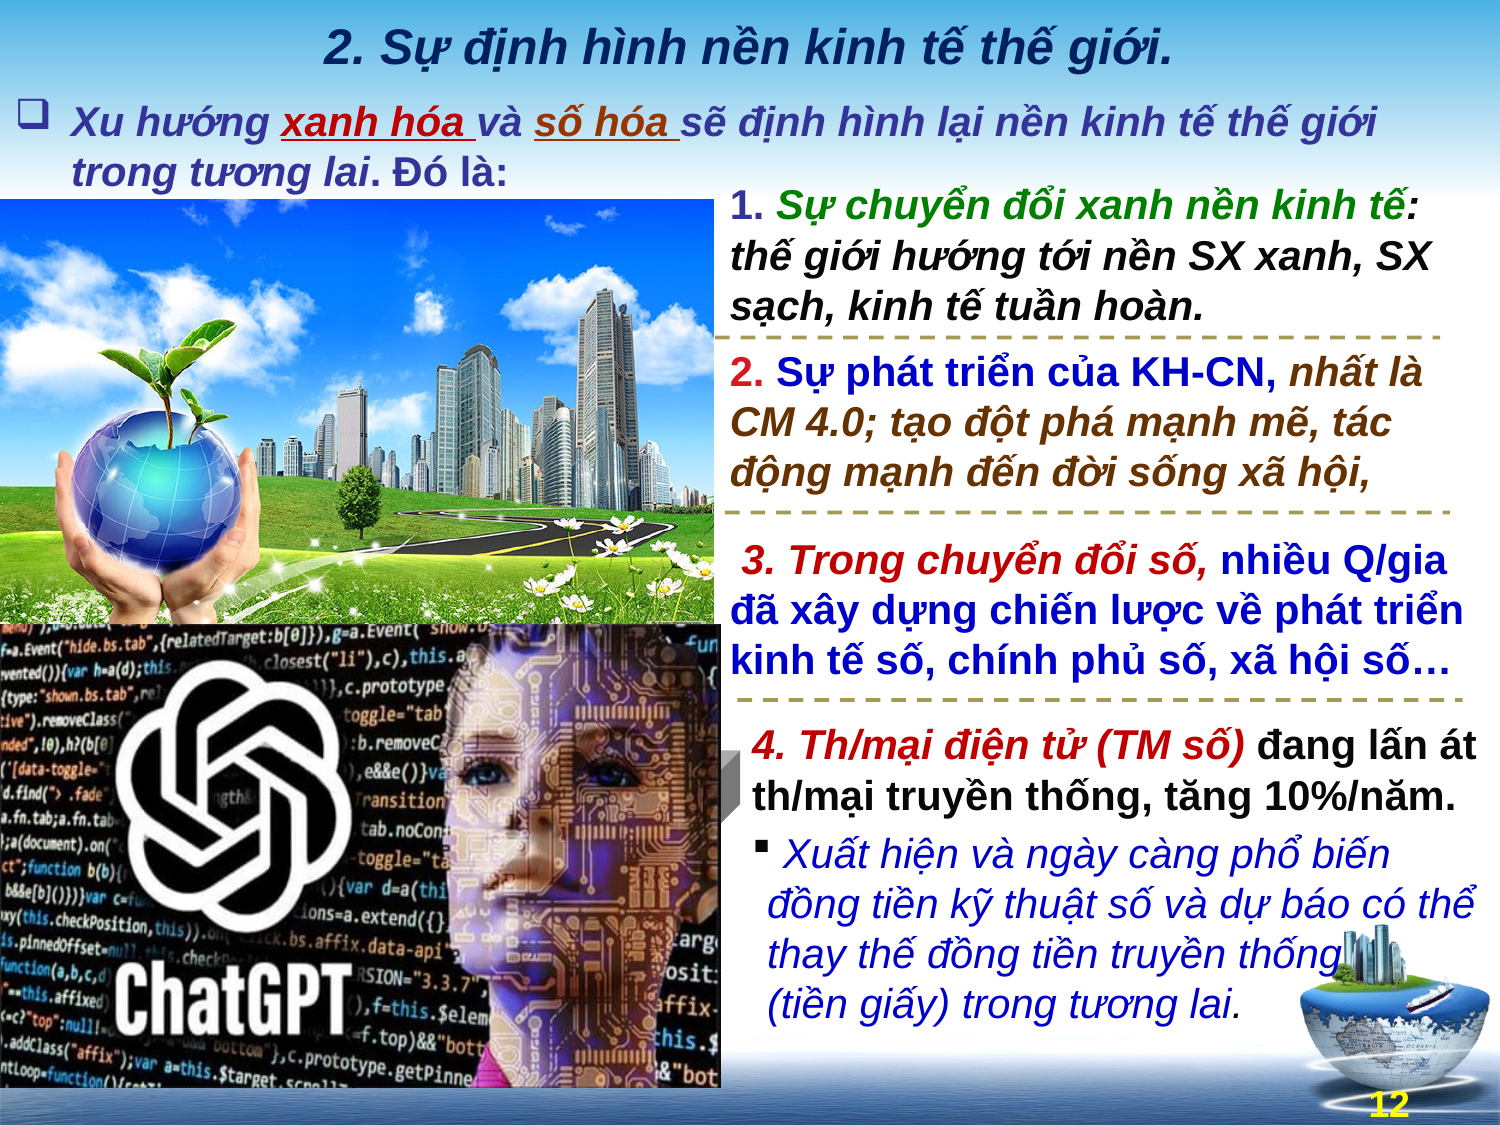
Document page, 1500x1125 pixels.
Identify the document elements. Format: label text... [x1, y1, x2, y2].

text_box 1. Sự chuyển đổi xanh nền kinh tế: thế giới hướng tới nền SX xanh, SX sạch, kinh tế tuần hoàn. [718, 203, 1500, 336]
text_box Xu hướng xanh hóa và số hóa sẽ định hình lại nền kinh tế thế giới trong tương lai. Đó là: [0, 87, 1500, 203]
text_box 3. Trong chuyển đổi số, nhiều Q/gia đã xây dựng chiến lược về phát triển kinh tế số, chính phủ số, xã hội số… [719, 525, 1500, 690]
title 2. Sự định hình nền kinh tế thế giới. [0, 0, 1500, 87]
text_box 2. Sự phát triển của KH-CN, nhất là CM 4.0; tạo đột phá mạnh mẽ, tác động mạnh đến đời sống xã hội, [719, 337, 1500, 503]
picture [0, 199, 1500, 1125]
slide_number 12 [1074, 1072, 1426, 1113]
text_box 4. Th/mại điện tử (TM số) đang lấn át th/mại truyền thống, tăng 10%/năm. Xuất hiện và ngày càng phổ biến đồng tiền kỹ thuật số và dự báo có thể thay thế đồng tiền truyền thống (tiền giấy) trong tương lai. [737, 710, 1500, 1035]
